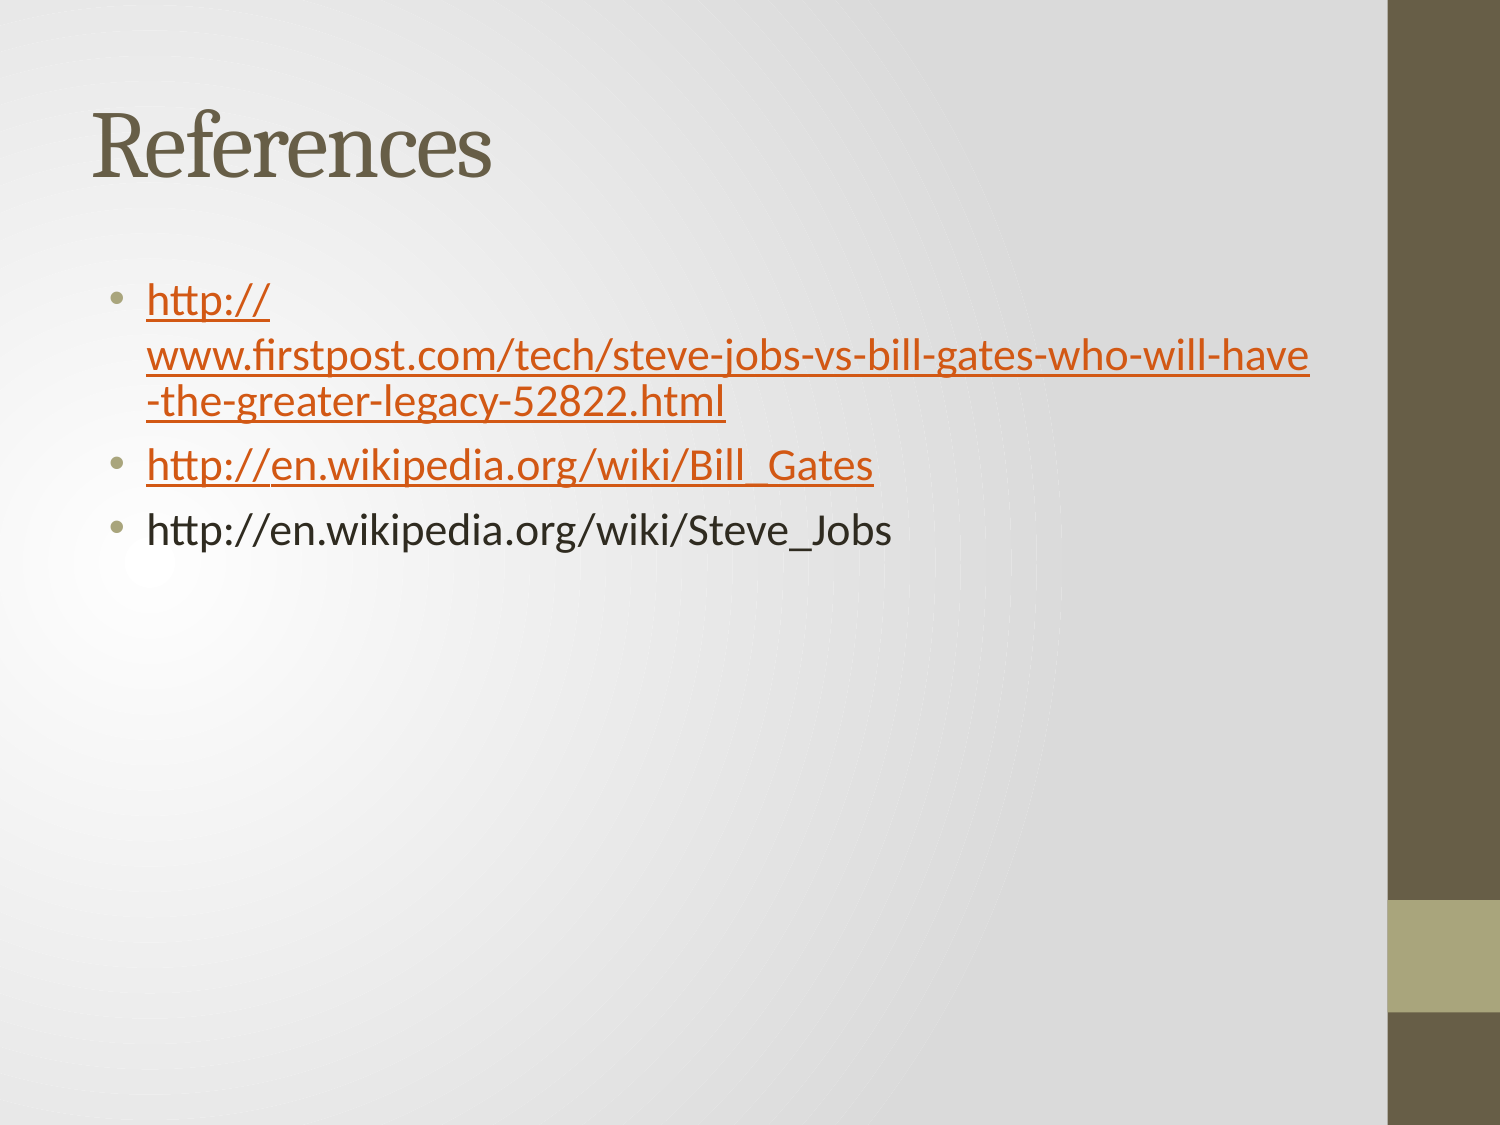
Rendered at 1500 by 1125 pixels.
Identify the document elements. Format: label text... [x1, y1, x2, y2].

list http://www.firstpost.com/tech/steve-jobs-vs-bill-gates-who-will-have-the-greater-legacy-52822.html http://en.wikipedia.org/wiki/Bill_Gates http://en.wikipedia.org/wiki/Steve_Jobs [75, 262, 1325, 1050]
title References [75, 45, 1325, 233]
